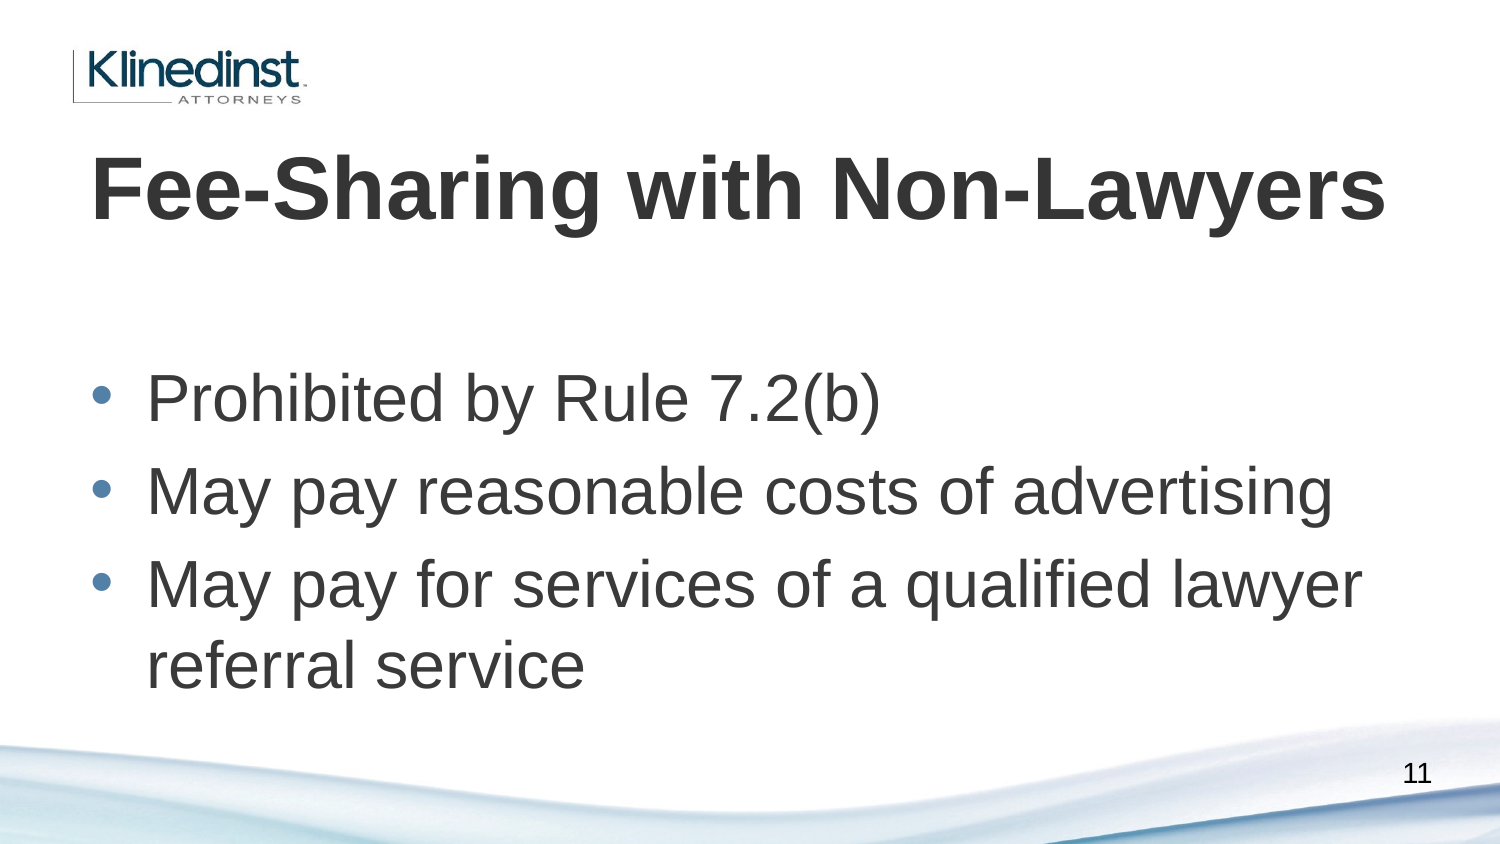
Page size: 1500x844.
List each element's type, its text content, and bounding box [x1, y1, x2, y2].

text_box 11 [1387, 746, 1488, 797]
title Fee-Sharing with Non-Lawyers [75, 134, 1425, 247]
picture [0, 446, 1500, 844]
list Prohibited by Rule 7.2(b) May pay reasonable costs of advertising May pay for services of a qualified lawyer referral service [75, 346, 1425, 735]
picture [62, 34, 325, 120]
